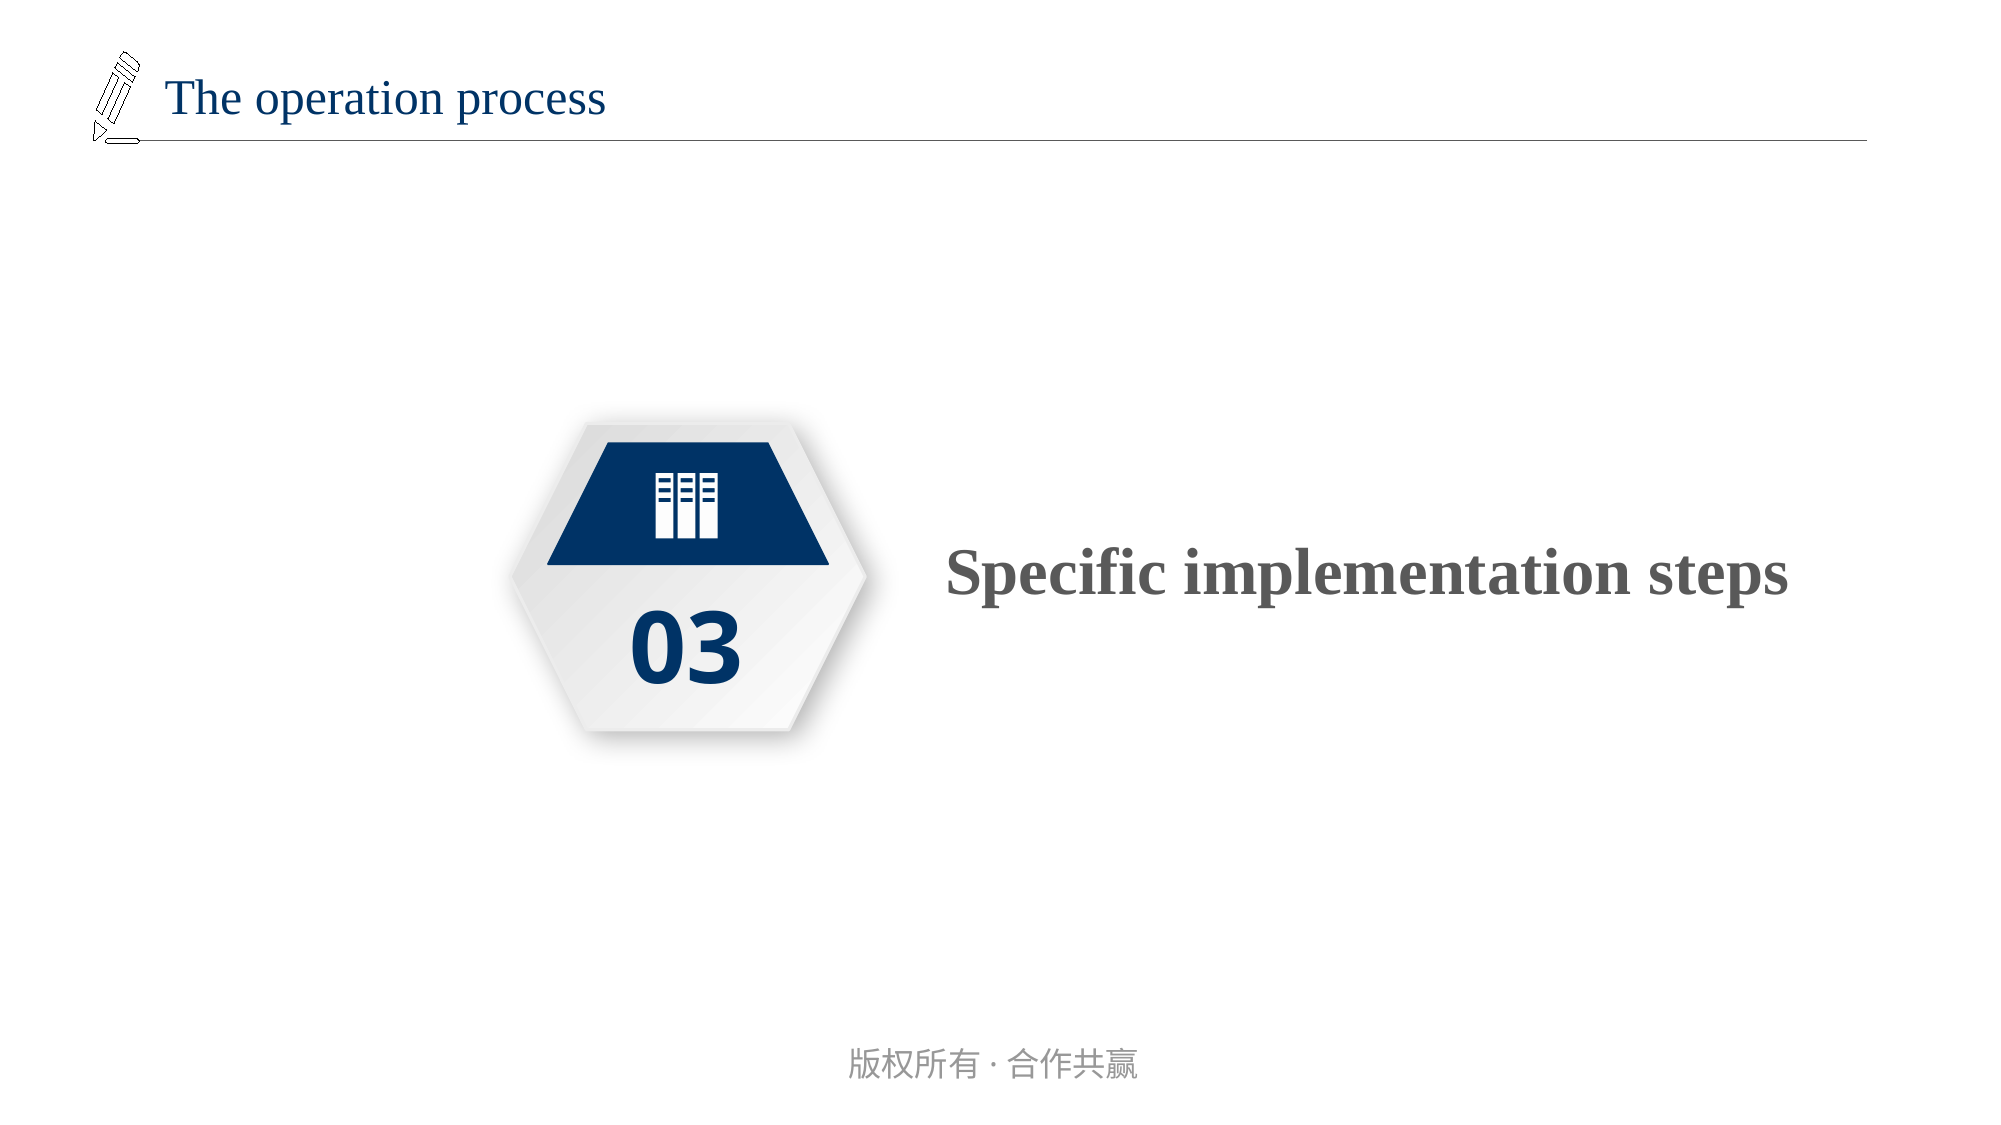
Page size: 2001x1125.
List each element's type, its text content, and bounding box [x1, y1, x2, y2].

text_box Specific implementation steps [937, 499, 1877, 654]
text_box The operation process [157, 57, 1240, 133]
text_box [509, 423, 866, 835]
